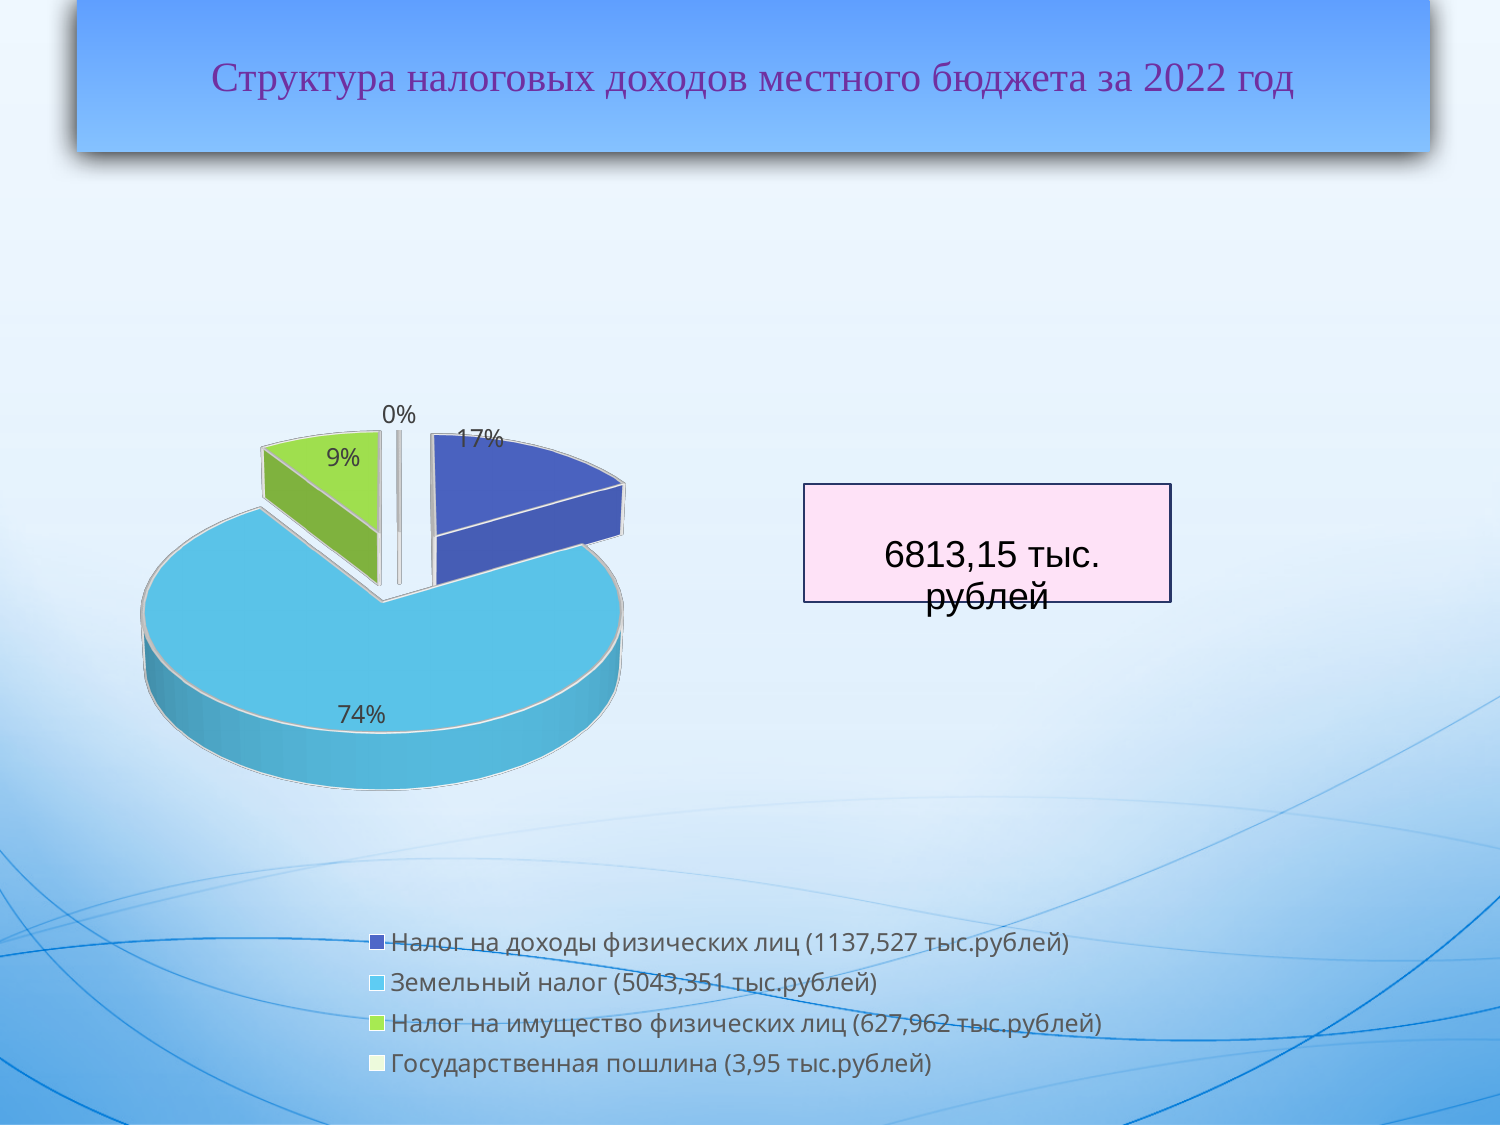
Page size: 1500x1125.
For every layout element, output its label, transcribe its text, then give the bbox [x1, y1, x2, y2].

chart [48, 151, 1425, 1087]
text_box Структура налоговых доходов местного бюджета за 2022 год [76, 0, 1430, 152]
